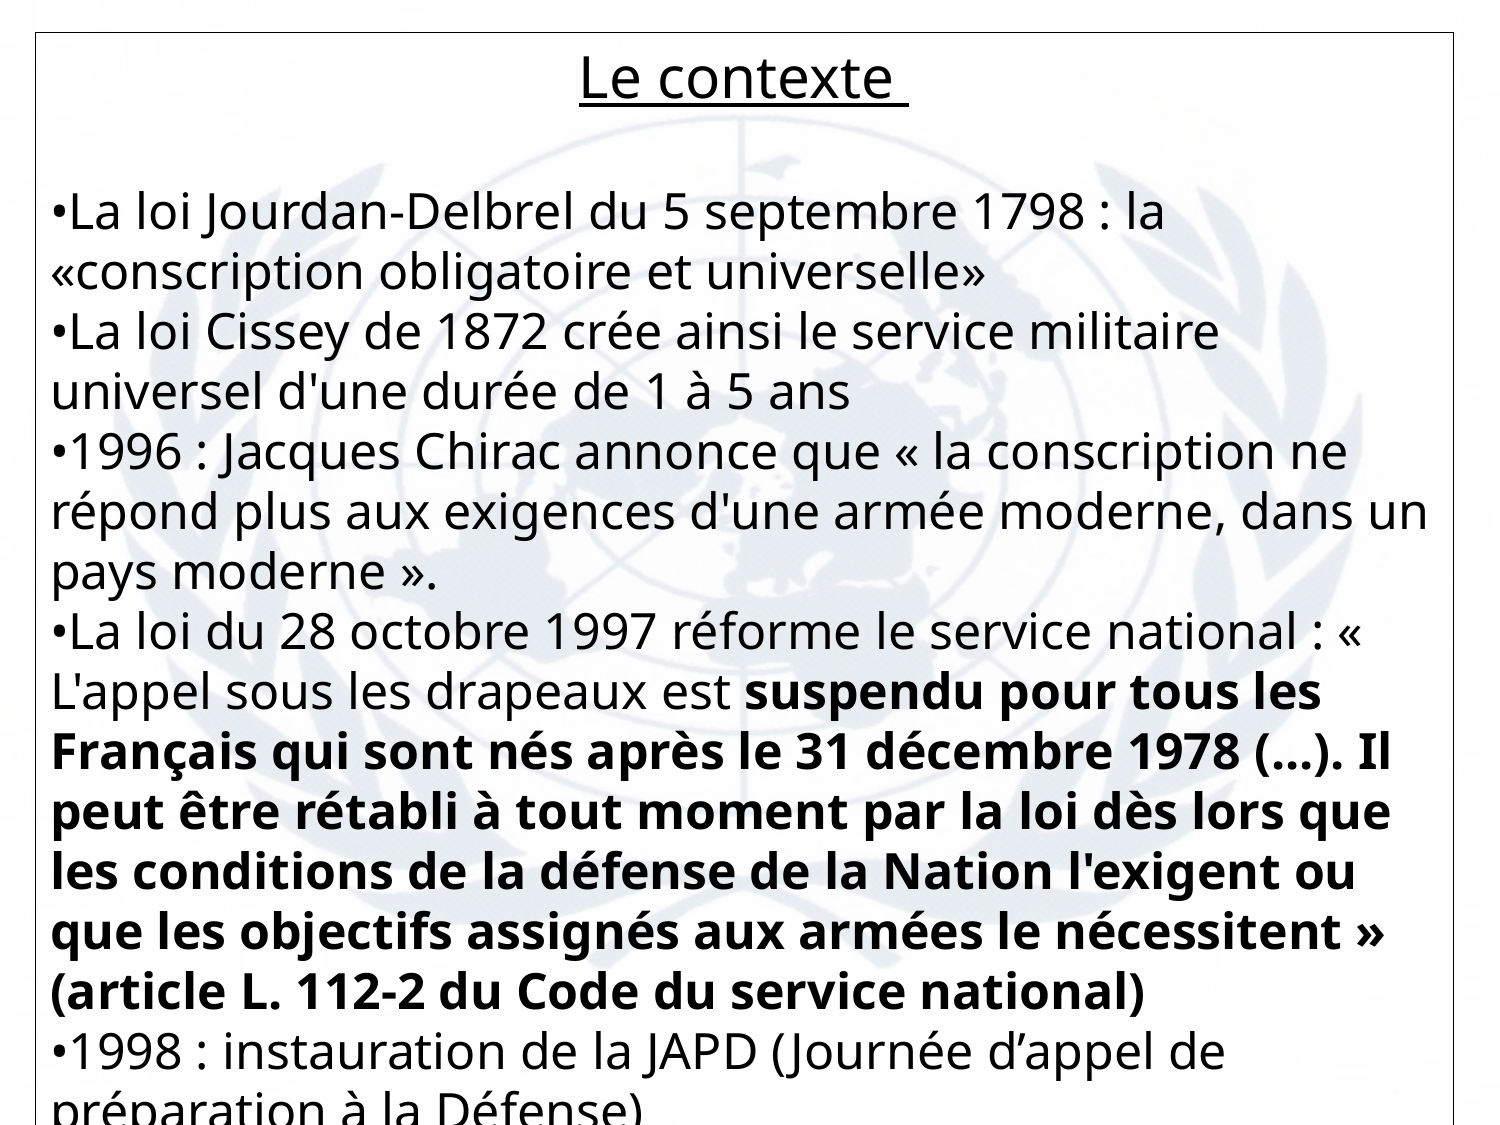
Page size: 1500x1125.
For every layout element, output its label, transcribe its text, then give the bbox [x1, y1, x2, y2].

text_box Le contexte •La loi Jourdan-Delbrel du 5 septembre 1798 : la «conscription obligatoire et universelle» •La loi Cissey de 1872 crée ainsi le service militaire universel d'une durée de 1 à 5 ans •1996 : Jacques Chirac annonce que « la conscription ne répond plus aux exigences d'une armée moderne, dans un pays moderne ». •La loi du 28 octobre 1997 réforme le service national : « L'appel sous les drapeaux est suspendu pour tous les Français qui sont nés après le 31 décembre 1978 (...). Il peut être rétabli à tout moment par la loi dès lors que les conditions de la défense de la Nation l'exigent ou que les objectifs assignés aux armées le nécessitent » (article L. 112-2 du Code du service national) •1998 : instauration de la JAPD (Journée d’appel de préparation à la Défense) •2011 : instauration de la JDC (Journée Défense et citoyenneté) [35, 32, 1454, 1125]
